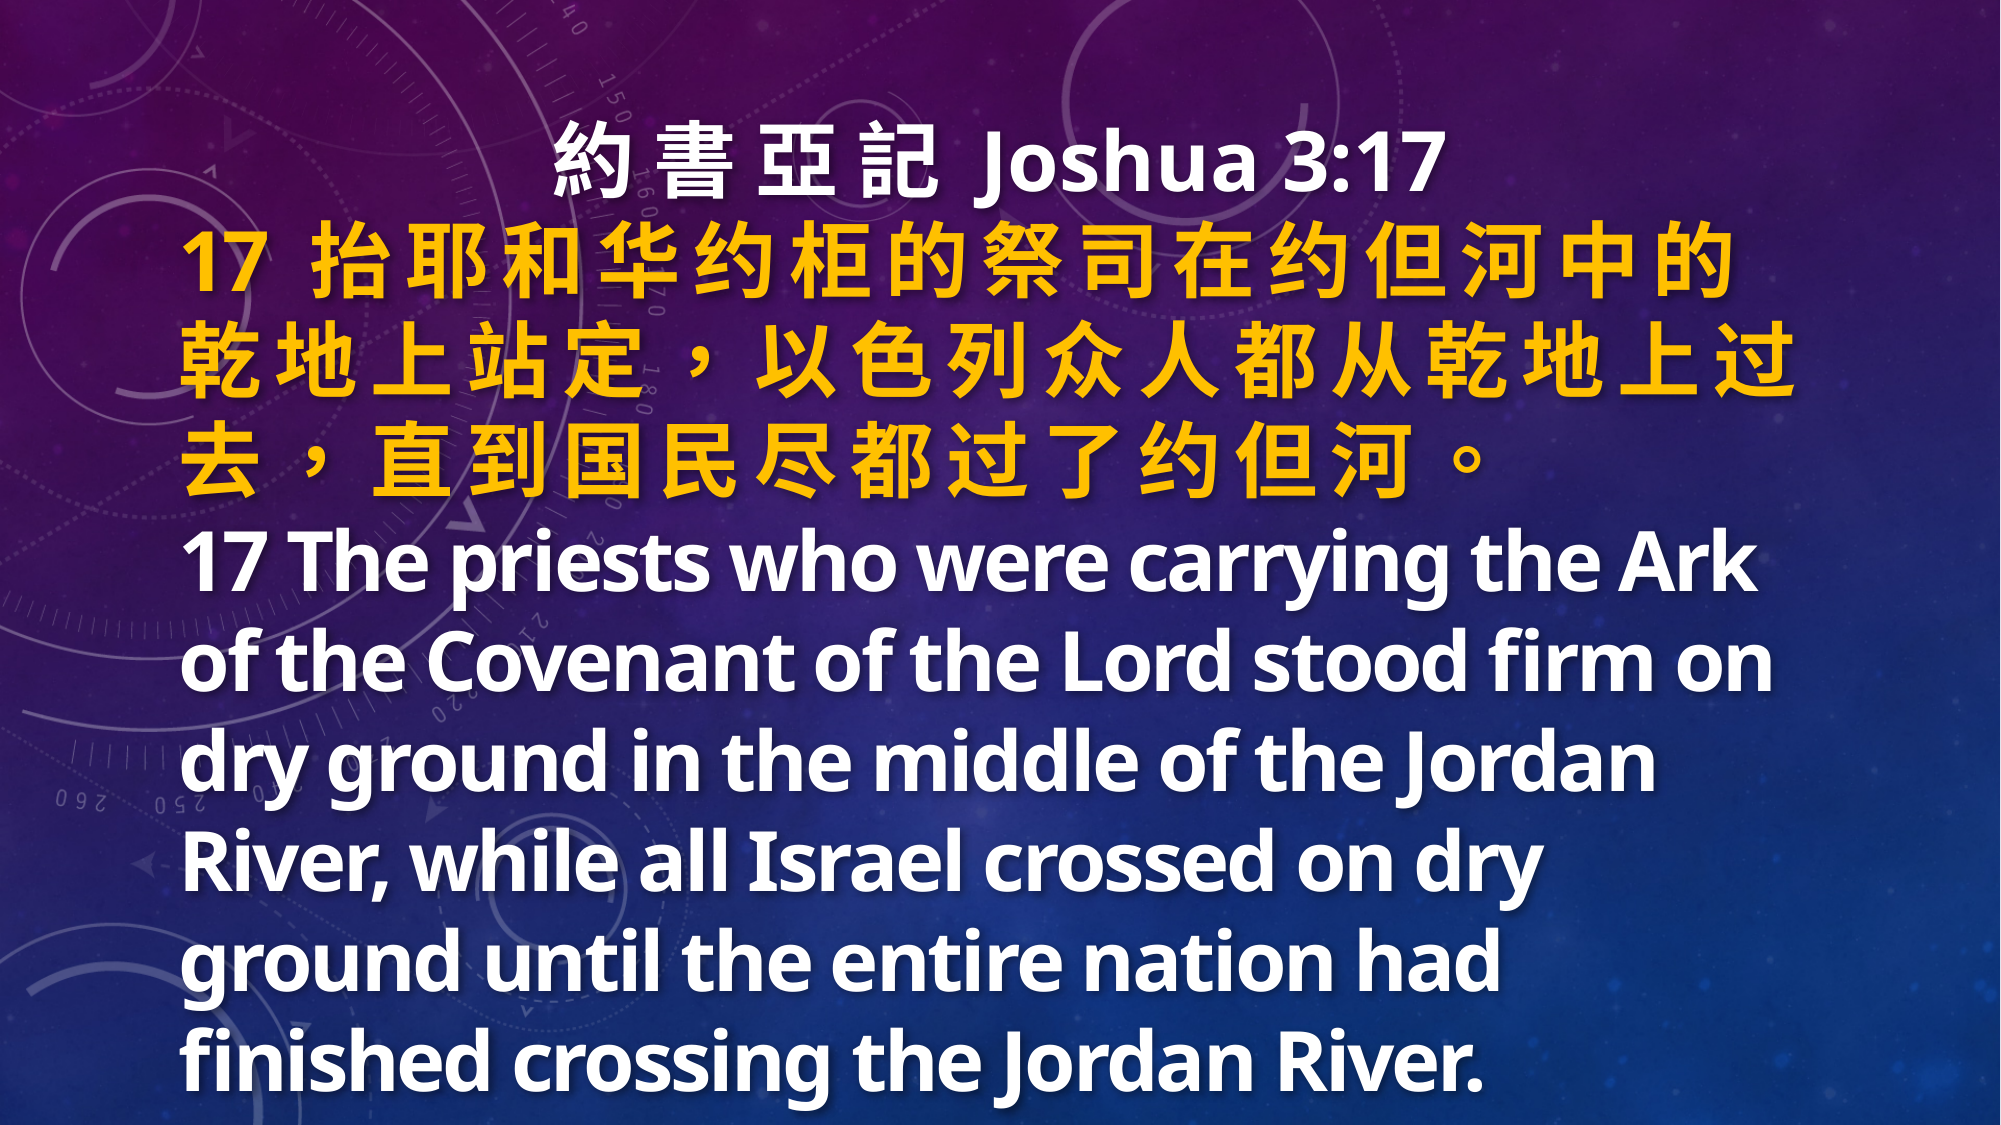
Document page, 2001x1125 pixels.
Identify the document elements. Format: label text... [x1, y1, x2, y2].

text_box 約 書 亞 記 Joshua 3:17 17 抬 耶 和 华 约 柜 的 祭 司 在 约 但 河 中 的 乾 地 上 站 定 ， 以 色 列 众 人 都 从 乾 地 上 过 去 ， 直 到 国 民 尽 都 过 了 约 但 河 。 17 The priests who were carrying the Ark of the Covenant of the Lord stood firm on dry ground in the middle of the Jordan River, while all Israel crossed on dry ground until the entire nation had finished crossing the Jordan River. [164, 100, 1836, 1115]
picture [0, 0, 2001, 1125]
